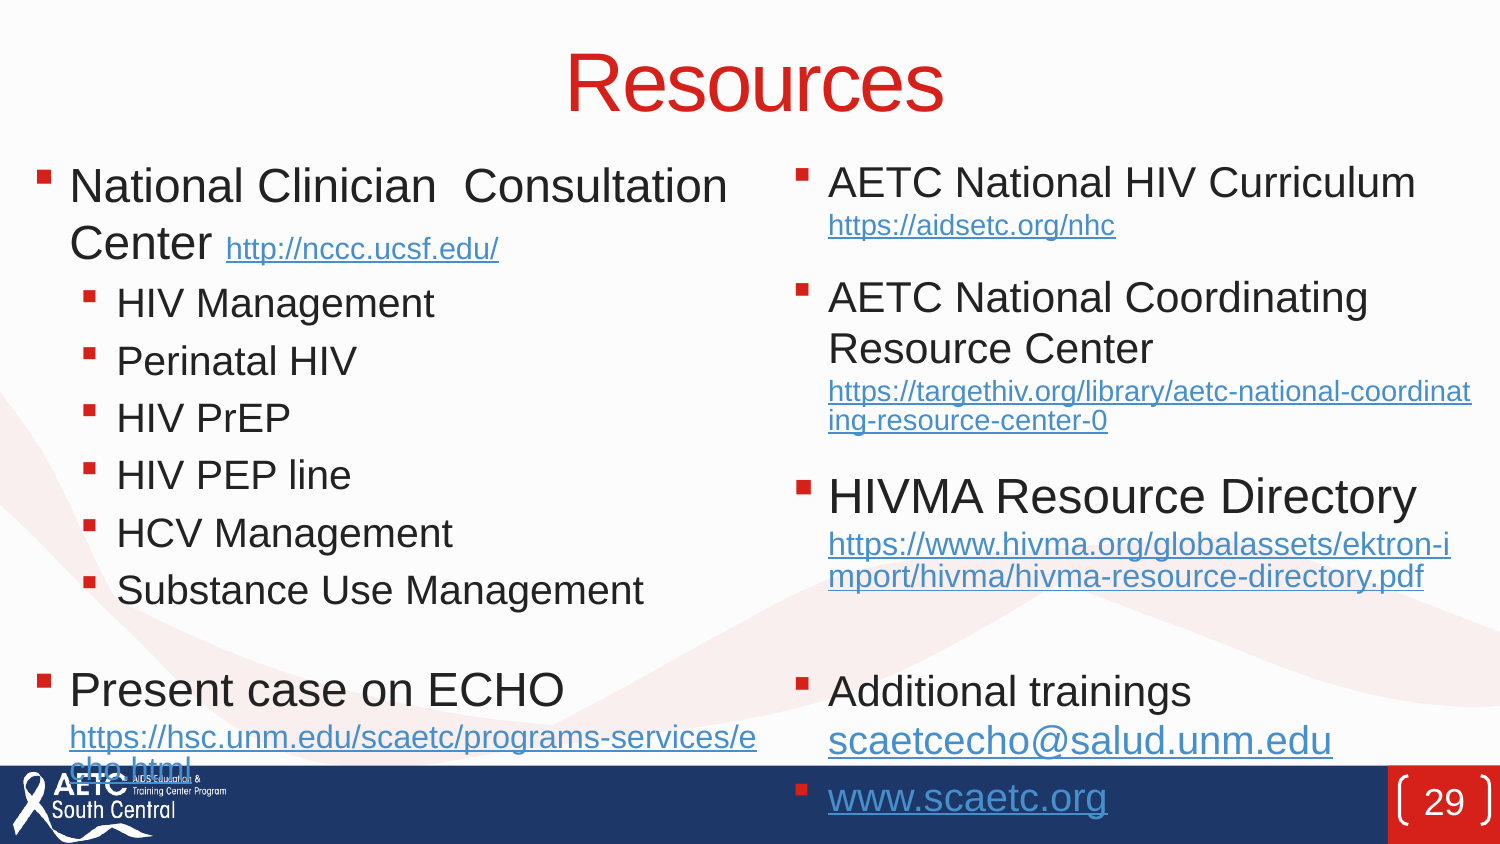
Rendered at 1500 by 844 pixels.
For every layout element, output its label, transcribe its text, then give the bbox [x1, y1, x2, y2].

title Resources [243, 33, 1267, 122]
list AETC National HIV Curriculum https://aidsetc.org/nhc AETC National Coordinating Resource Center https://targethiv.org/library/aetc-national-coordinating-resource-center-0 HIVMA Resource Directory https://www.hivma.org/globalassets/ektron-import/hivma/hivma-resource-directory.pdf Additional trainings scaetcecho@salud.unm.edu www.scaetc.org [759, 146, 1490, 766]
list National Clinician Consultation Center http://nccc.ucsf.edu/ HIV Management Perinatal HIV HIV PrEP HIV PEP line HCV Management Substance Use Management Present case on ECHO https://hsc.unm.edu/scaetc/programs-services/echo.html [0, 146, 759, 766]
picture [12, 770, 227, 844]
slide_number 29 [1397, 774, 1492, 827]
